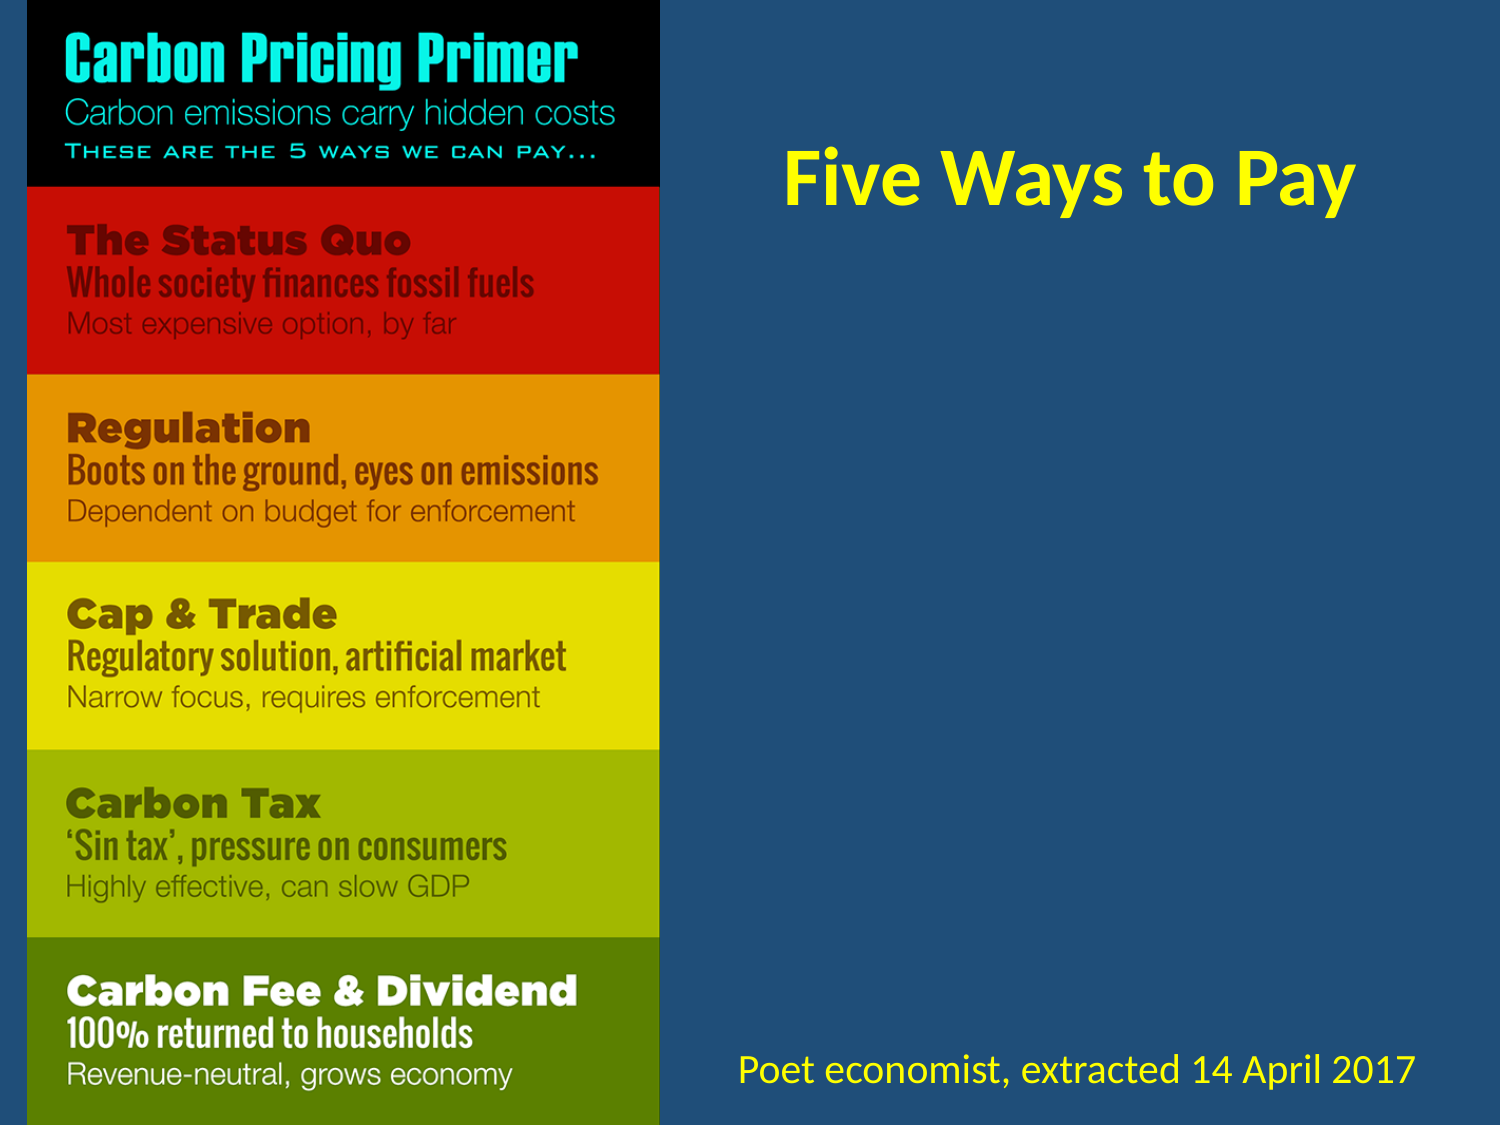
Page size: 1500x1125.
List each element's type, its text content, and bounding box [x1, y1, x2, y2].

text_box Poet economist, extracted 14 April 2017 [723, 1034, 1474, 1100]
text_box Five Ways to Pay [768, 114, 1435, 230]
picture [26, 0, 660, 1125]
